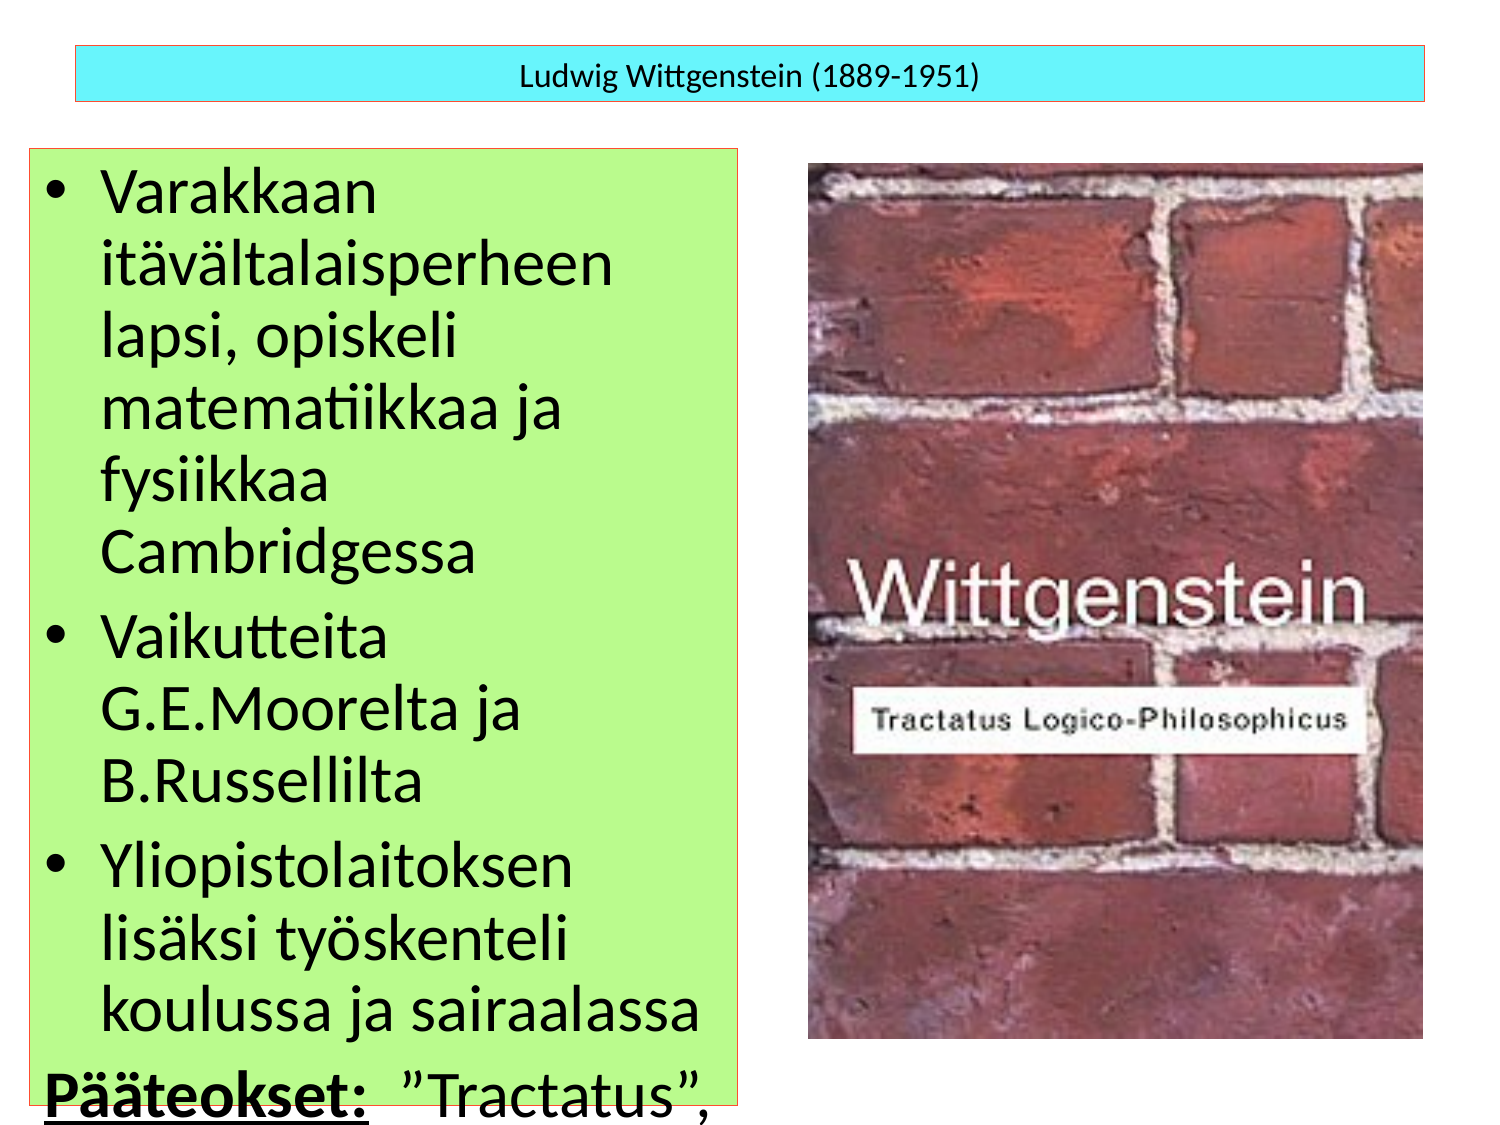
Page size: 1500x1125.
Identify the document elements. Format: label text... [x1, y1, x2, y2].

list Varakkaan itävältalaisperheen lapsi, opiskeli matematiikkaa ja fysiikkaa Cambridgessa Vaikutteita G.E.Moorelta ja B.Russellilta Yliopistolaitoksen lisäksi työskenteli koulussa ja sairaalassa Pääteokset: ”Tractatus”, 1921; ”Filosofisia tutkimuksia”, 1953 [29, 148, 738, 1106]
title Ludwig Wittgenstein (1889-1951) [75, 45, 1425, 102]
list [75, 262, 803, 1005]
picture [808, 163, 1424, 1039]
